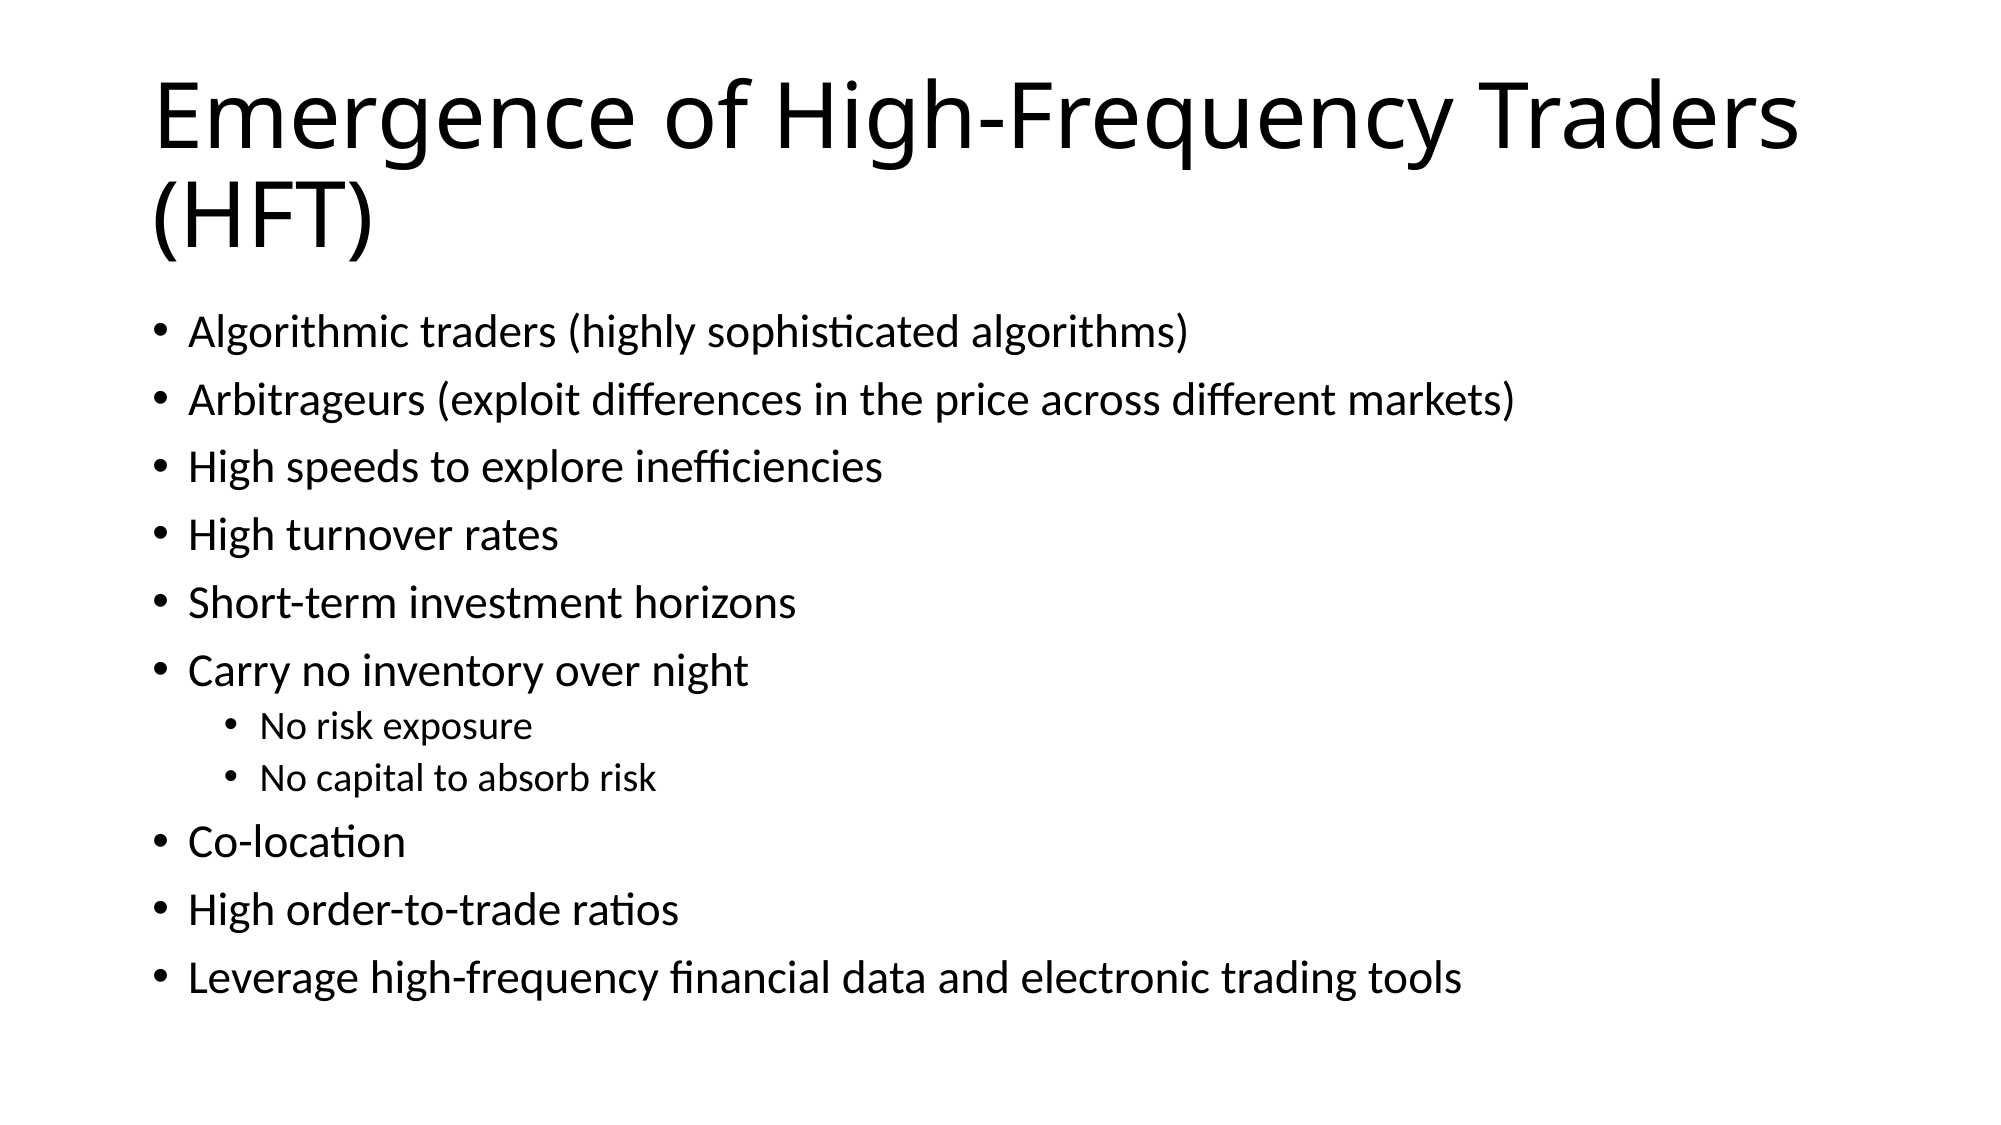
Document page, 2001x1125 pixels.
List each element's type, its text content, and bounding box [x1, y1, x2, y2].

list Algorithmic traders (highly sophisticated algorithms) Arbitrageurs (exploit differences in the price across different markets) High speeds to explore inefficiencies High turnover rates Short-term investment horizons Carry no inventory over night No risk exposure No capital to absorb risk Co-location High order-to-trade ratios Leverage high-frequency financial data and electronic trading tools [137, 299, 1739, 1014]
title Emergence of High-Frequency Traders (HFT) [137, 59, 1863, 278]
